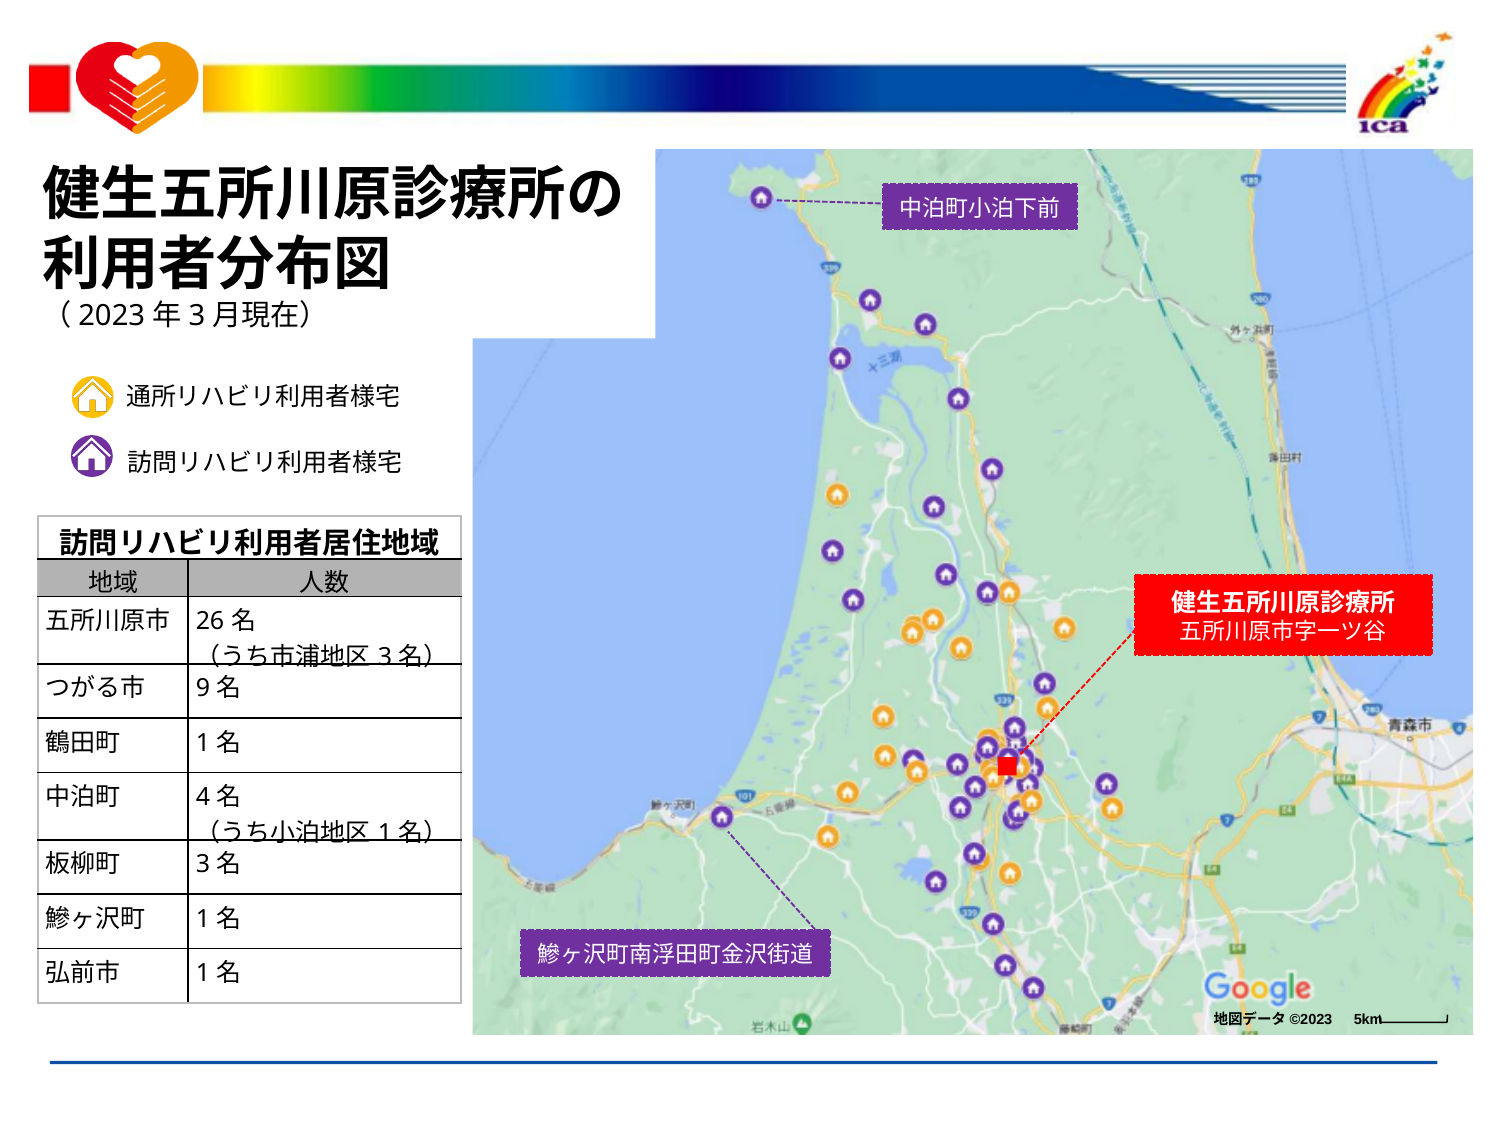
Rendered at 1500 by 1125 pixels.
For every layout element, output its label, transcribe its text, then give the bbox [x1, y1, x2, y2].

table_cell 26名 （うち市浦地区3名） [189, 597, 460, 663]
picture [29, 42, 1346, 134]
text_box 健生五所川原診療所の利用者分布図 （2023年3月現在） [27, 148, 470, 339]
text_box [472, 148, 1474, 1036]
table_cell 人数 [189, 560, 460, 596]
table_cell 9名 [189, 665, 460, 717]
table_cell つがる市 [39, 665, 187, 717]
text_box 通所リハビリ利用者様宅 [117, 372, 465, 418]
table_header 訪問リハビリ利用者居住地域 [39, 517, 460, 558]
table_cell 1名 [189, 895, 460, 948]
table_cell 弘前市 [39, 949, 187, 1002]
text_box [69, 431, 114, 478]
text_box 訪問リハビリ利用者様宅 [116, 438, 465, 484]
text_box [70, 372, 115, 419]
table_cell 板柳町 [39, 841, 187, 893]
table_cell 1名 [189, 949, 460, 1002]
table_cell 中泊町 [39, 773, 187, 839]
table_cell 鶴田町 [39, 719, 187, 772]
table_cell 4名 （うち小泊地区1名） [189, 773, 460, 839]
table_cell 3名 [189, 841, 460, 893]
picture [1352, 30, 1456, 138]
table_cell 1名 [189, 719, 460, 772]
table_cell 五所川原市 [39, 597, 187, 663]
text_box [1198, 1001, 1448, 1036]
table_cell 鰺ヶ沢町 [39, 895, 187, 948]
table_cell 地域 [39, 560, 187, 596]
